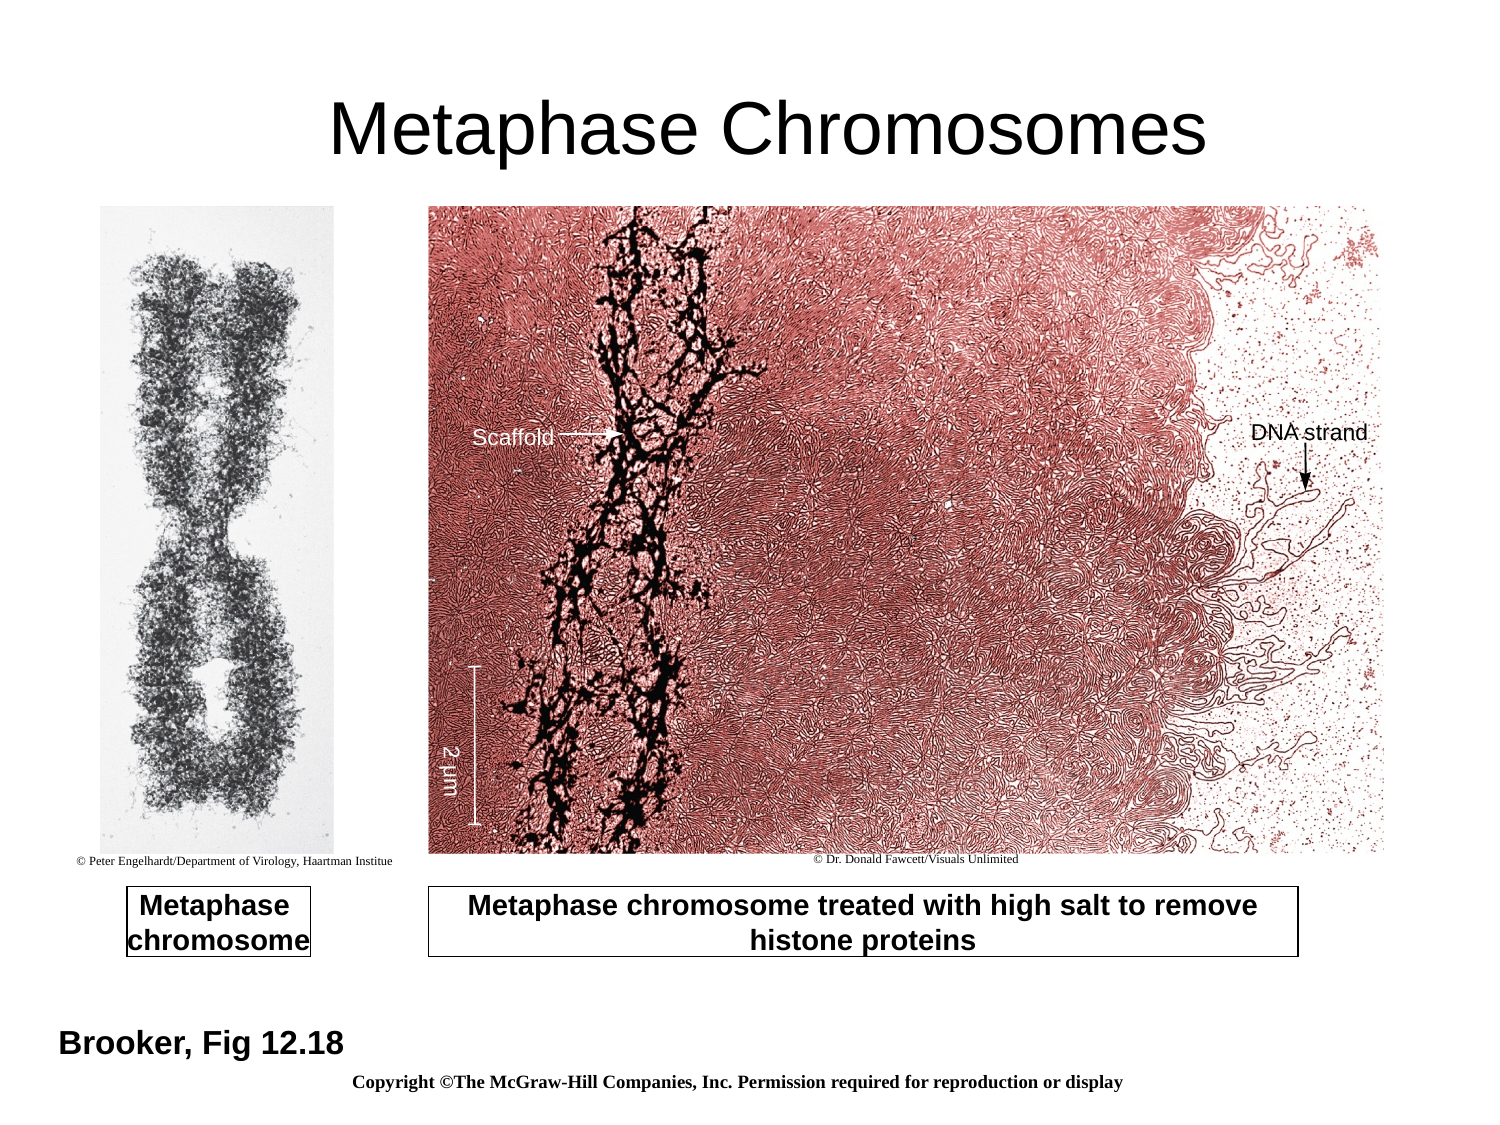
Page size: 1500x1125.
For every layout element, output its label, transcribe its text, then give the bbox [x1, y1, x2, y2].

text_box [467, 666, 482, 825]
text_box Copyright ©The McGraw-Hill Companies, Inc. Permission required for reproduction or display [99, 1062, 1375, 1125]
title Metaphase Chromosomes [37, 37, 1500, 178]
picture [428, 206, 1384, 854]
text_box © Peter Engelhardt/Department of Virology, Haartman Institue [76, 853, 393, 869]
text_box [1299, 442, 1312, 492]
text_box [559, 428, 624, 440]
picture [100, 206, 335, 854]
text_box © Dr. Donald Fawcett/Visuals Unlimited [813, 862, 1019, 867]
text_box Brooker, Fig 12.18 [43, 1013, 469, 1069]
text_box Metaphase chromosome [126, 886, 311, 957]
text_box Metaphase chromosome treated with high salt to remove histone proteins [428, 886, 1299, 957]
